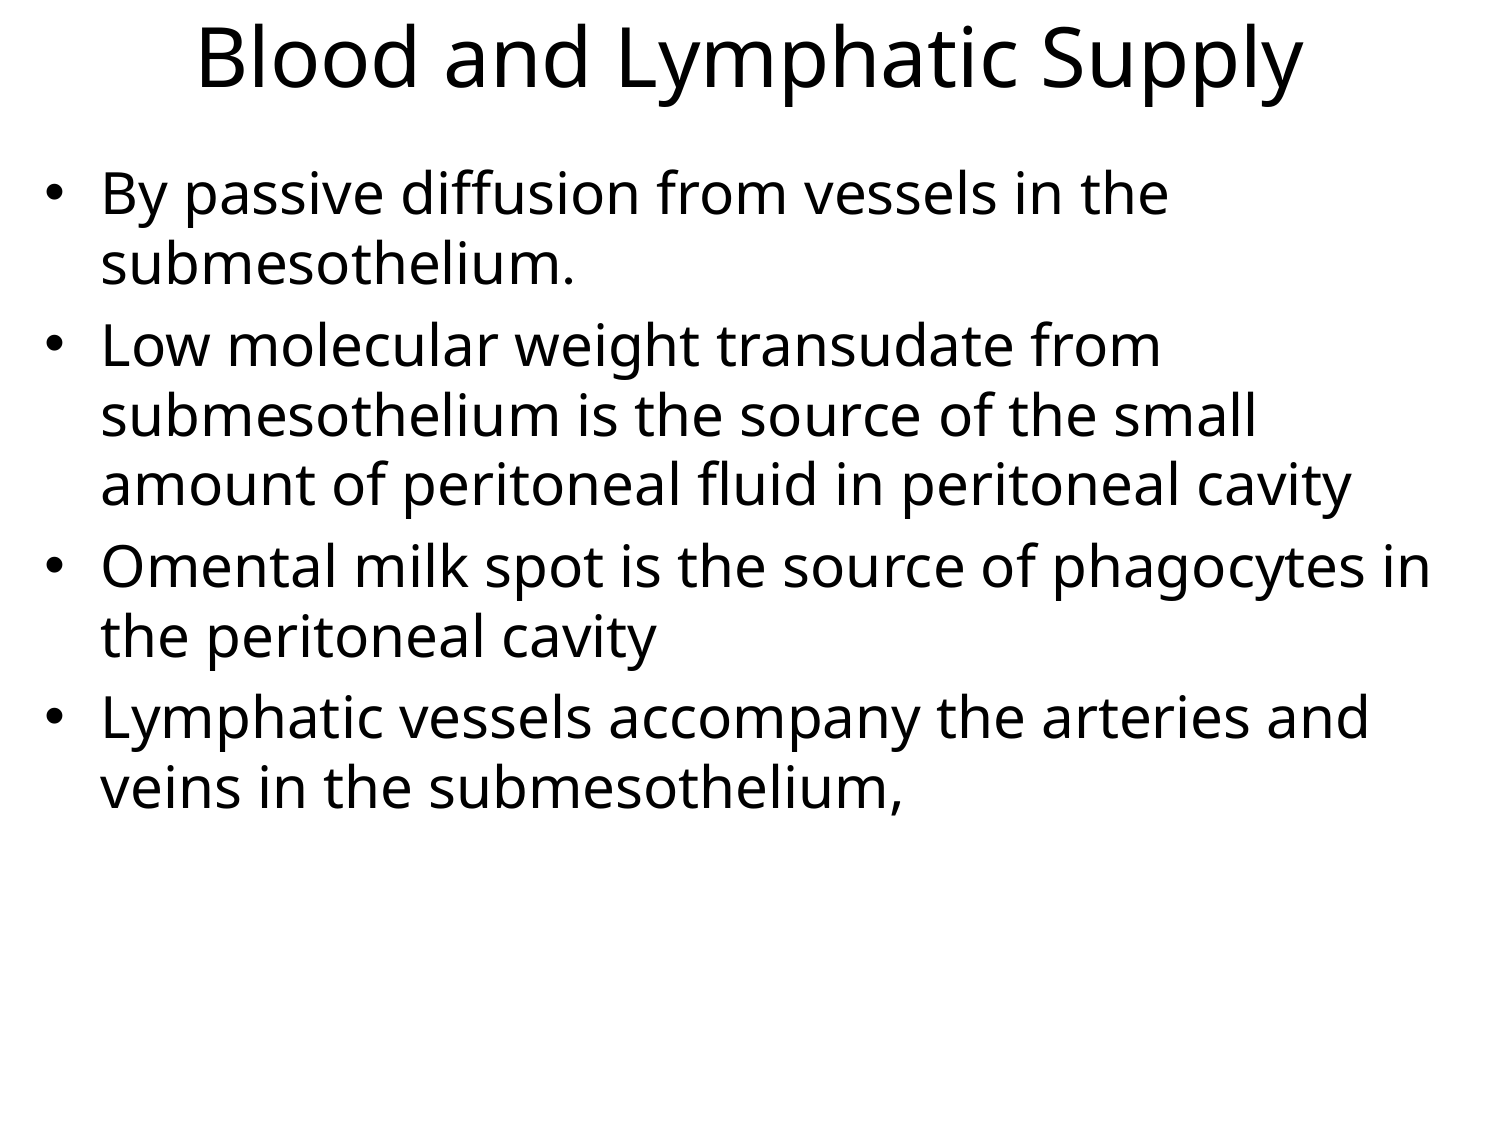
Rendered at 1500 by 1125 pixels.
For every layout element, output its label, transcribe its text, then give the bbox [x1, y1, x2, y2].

list By passive diffusion from vessels in the submesothelium. Low molecular weight transudate from submesothelium is the source of the small amount of peritoneal fluid in peritoneal cavity Omental milk spot is the source of phagocytes in the peritoneal cavity Lymphatic vessels accompany the arteries and veins in the submesothelium, [29, 149, 1459, 1071]
title Blood and Lymphatic Supply [75, 0, 1425, 148]
